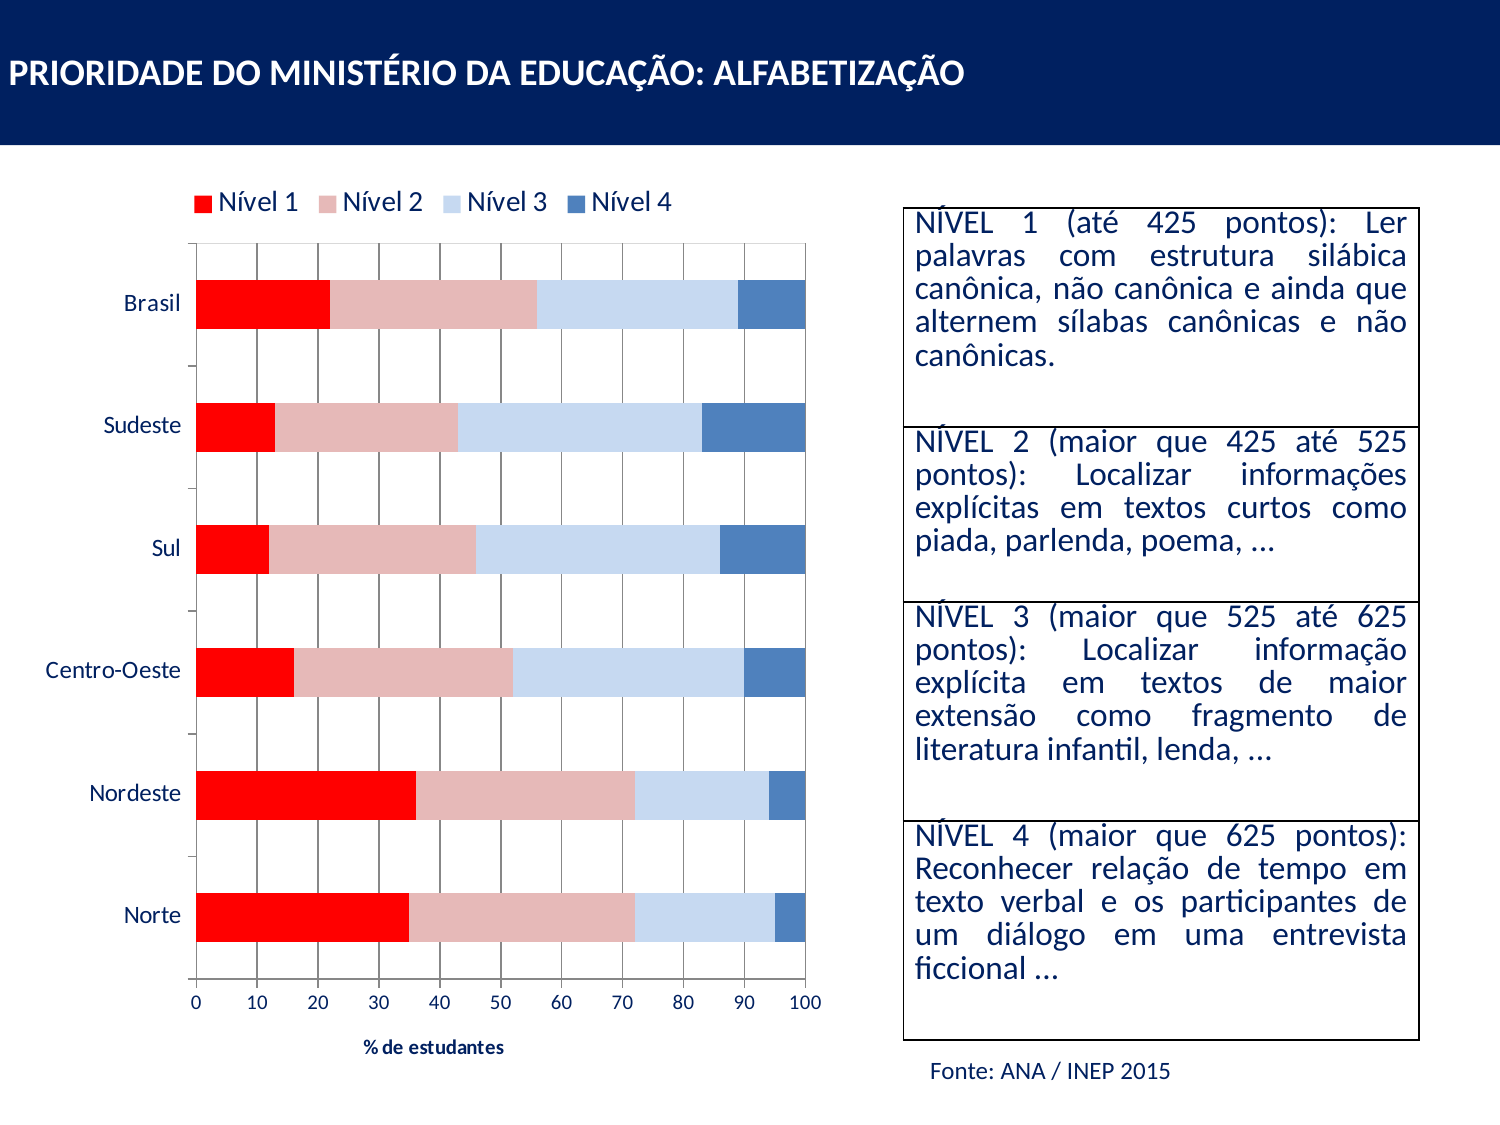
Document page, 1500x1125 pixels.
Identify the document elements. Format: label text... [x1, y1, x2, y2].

table_header NÍVEL 1 (até 425 pontos): Ler palavras com estrutura silábica canônica, não canônica e ainda que alternem sílabas canônicas e não canônicas. [904, 209, 1418, 426]
table_cell NÍVEL 3 (maior que 525 até 625 pontos): Localizar informação explícita em textos de maior extensão como fragmento de literatura infantil, lenda, ... [904, 603, 1418, 820]
table_cell NÍVEL 2 (maior que 425 até 525 pontos): Localizar informações explícitas em textos curtos como piada, parlenda, poema, ... [904, 428, 1418, 601]
chart [29, 172, 839, 1091]
text_box PRIORIDADE DO MINISTÉRIO DA EDUCAÇÃO: ALFABETIZAÇÃO [0, 0, 1500, 146]
text_box Fonte: ANA / INEP 2015 [915, 1046, 1282, 1092]
table_cell NÍVEL 4 (maior que 625 pontos): Reconhecer relação de tempo em texto verbal e os participantes de um diálogo em uma entrevista ficcional ... [904, 822, 1418, 1039]
